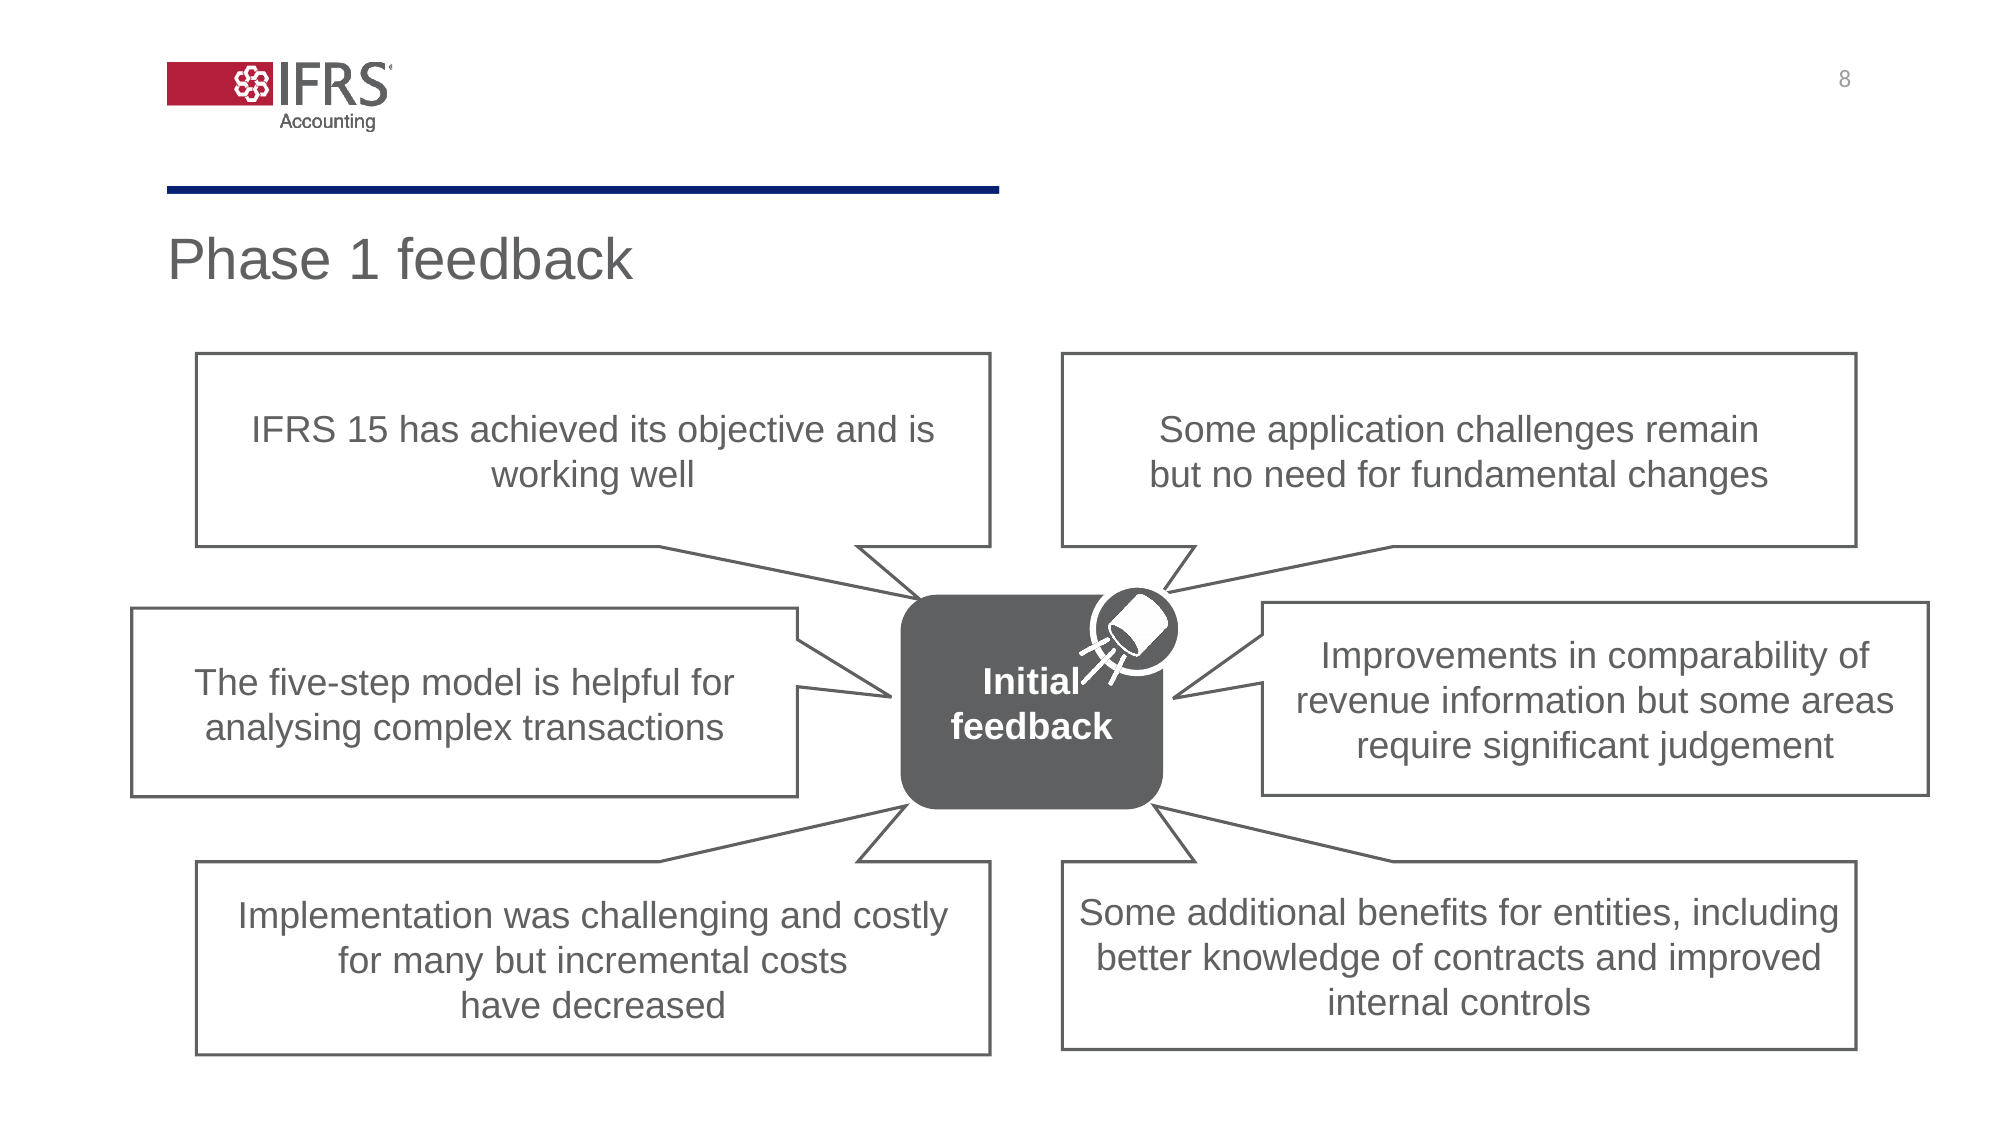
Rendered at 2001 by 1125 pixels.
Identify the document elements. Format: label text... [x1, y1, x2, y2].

text_box Some additional benefits for entities, including better knowledge of contracts and improved internal controls [1061, 804, 1858, 1051]
text_box [1168, 597, 1182, 661]
text_box Implementation was challenging and costly for many but incremental costs have decreased [195, 804, 992, 1056]
text_box The five-step model is helpful for analysing complex transactions [130, 607, 892, 798]
picture [1079, 594, 1168, 686]
footer 8 [1838, 62, 1940, 105]
text_box Improvements in comparability of revenue information but some areas require significant judgement [1172, 601, 1930, 797]
text_box Some application challenges remain but no need for fundamental changes [1061, 352, 1858, 594]
text_box IFRS 15 has achieved its objective and is working well [195, 352, 992, 600]
text_box Initial feedback [900, 594, 1164, 810]
list Phase 1 feedback [167, 221, 1839, 329]
text_box [1109, 584, 1165, 594]
